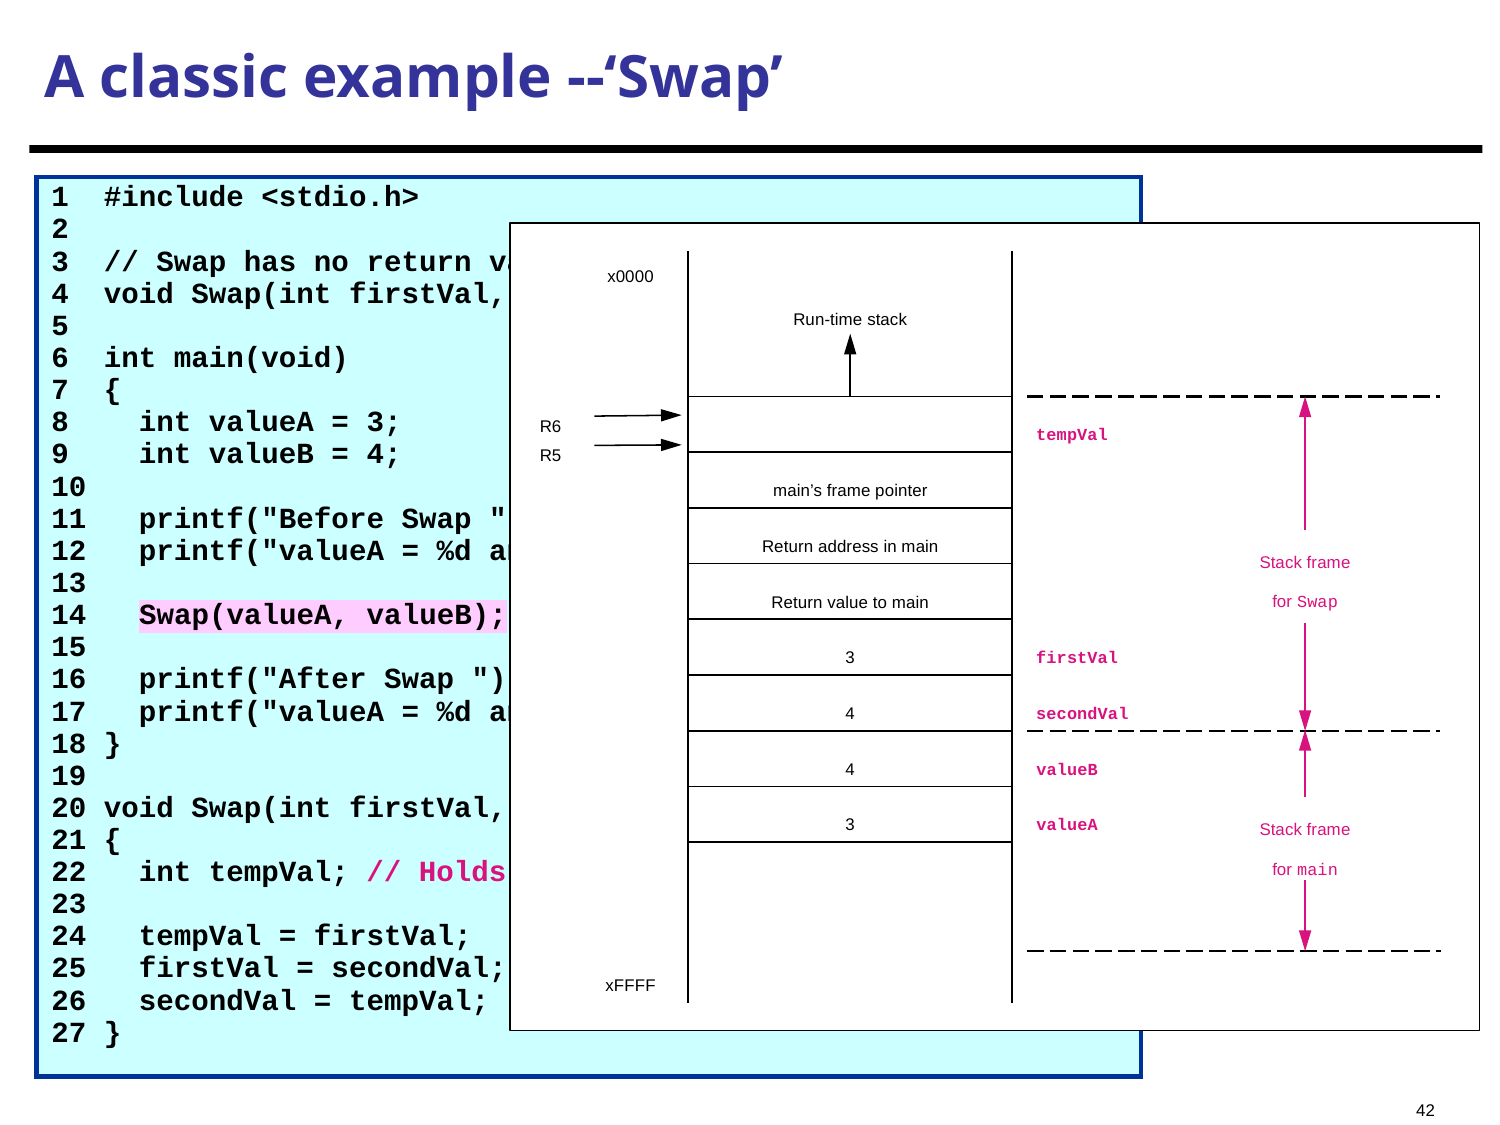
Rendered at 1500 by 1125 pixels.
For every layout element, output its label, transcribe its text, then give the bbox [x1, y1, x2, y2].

title A classic example --‘Swap’ [29, 11, 1480, 138]
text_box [506, 222, 1480, 1031]
slide_number 42 [999, 1072, 1451, 1113]
list 1 #include <stdio.h> 2 3 // Swap has no return value thus is declared as void 4 void Swap(int firstVal, int secondVal); 5 6 int main(void) 7 { 8 int valueA = 3; 9 int valueB = 4; 10 11 printf("Before Swap "); 12 printf("valueA = %d and valueB = %d\n", valueA, valueB); 13 14 Swap(valueA, valueB); 15 16 printf("After Swap "); 17 printf("valueA = %d and valueB = %d\n", valueA, valueB); 18 } 19 20 void Swap(int firstVal, int secondVal) 21 { 22 int tempVal; // Holds firstVal when swapping 23 24 tempVal = firstVal; 25 firstVal = secondVal; 26 secondVal = tempVal; 27 } [36, 177, 1142, 1077]
